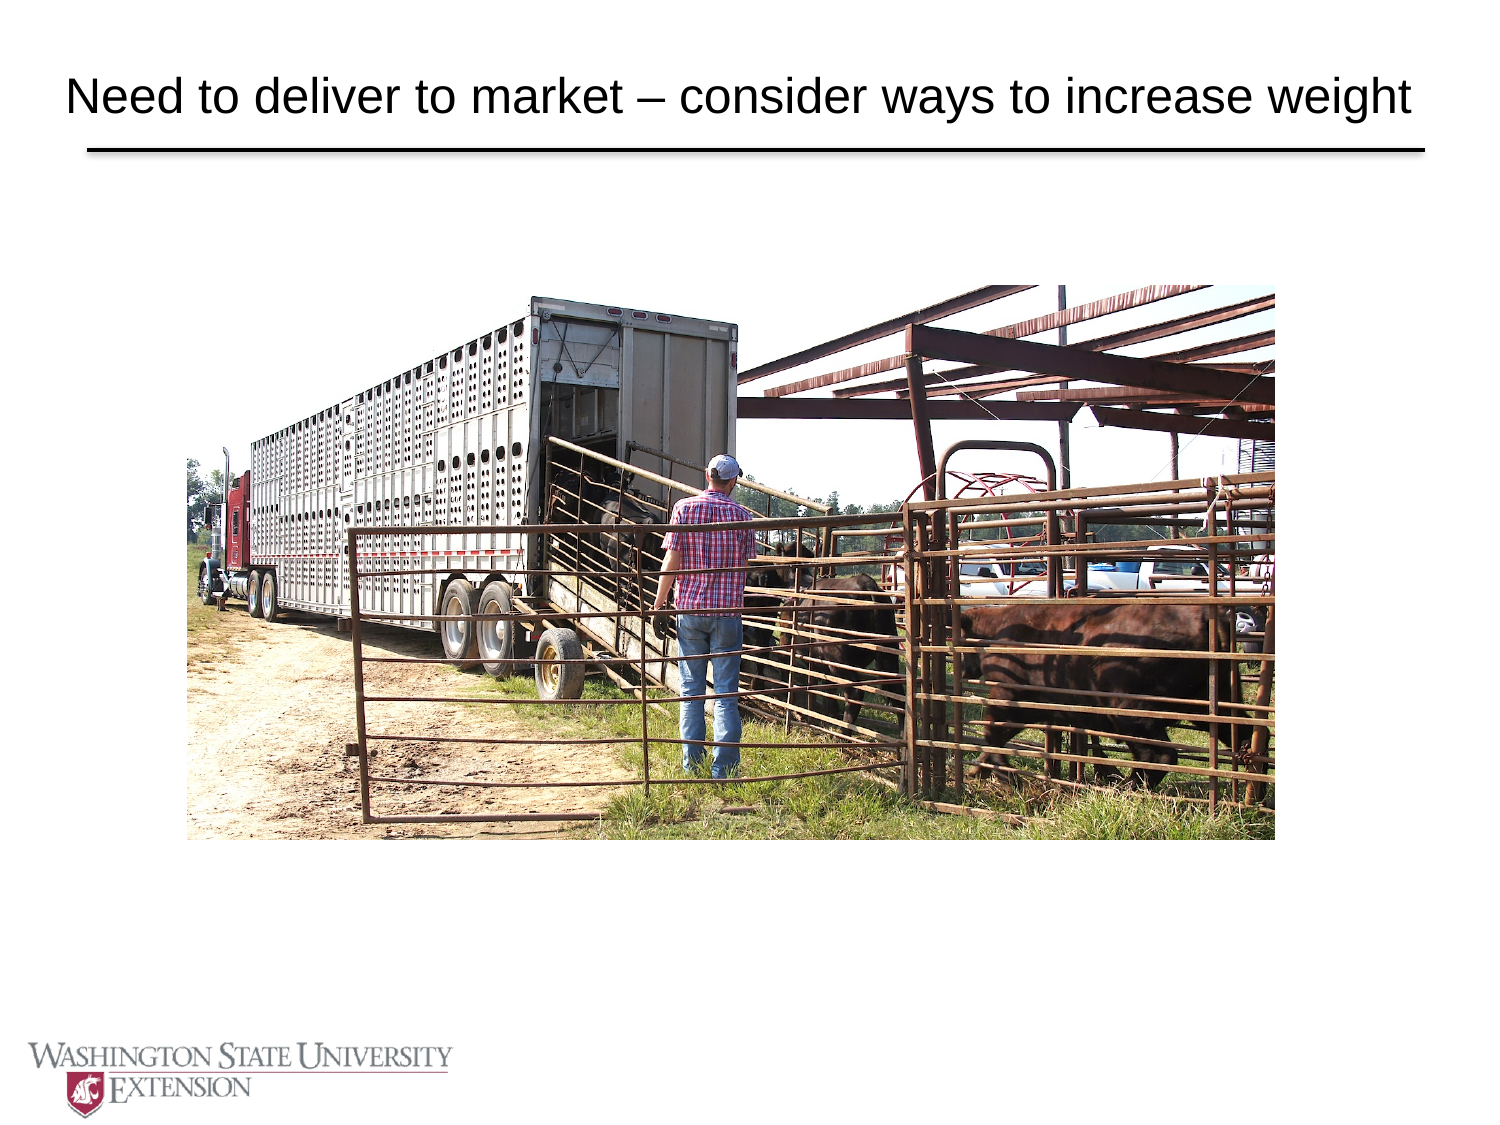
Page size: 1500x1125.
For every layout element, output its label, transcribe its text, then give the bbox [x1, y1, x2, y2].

picture [187, 285, 1276, 840]
title Need to deliver to market – consider ways to increase weight [50, 0, 1488, 188]
picture [24, 1032, 463, 1122]
